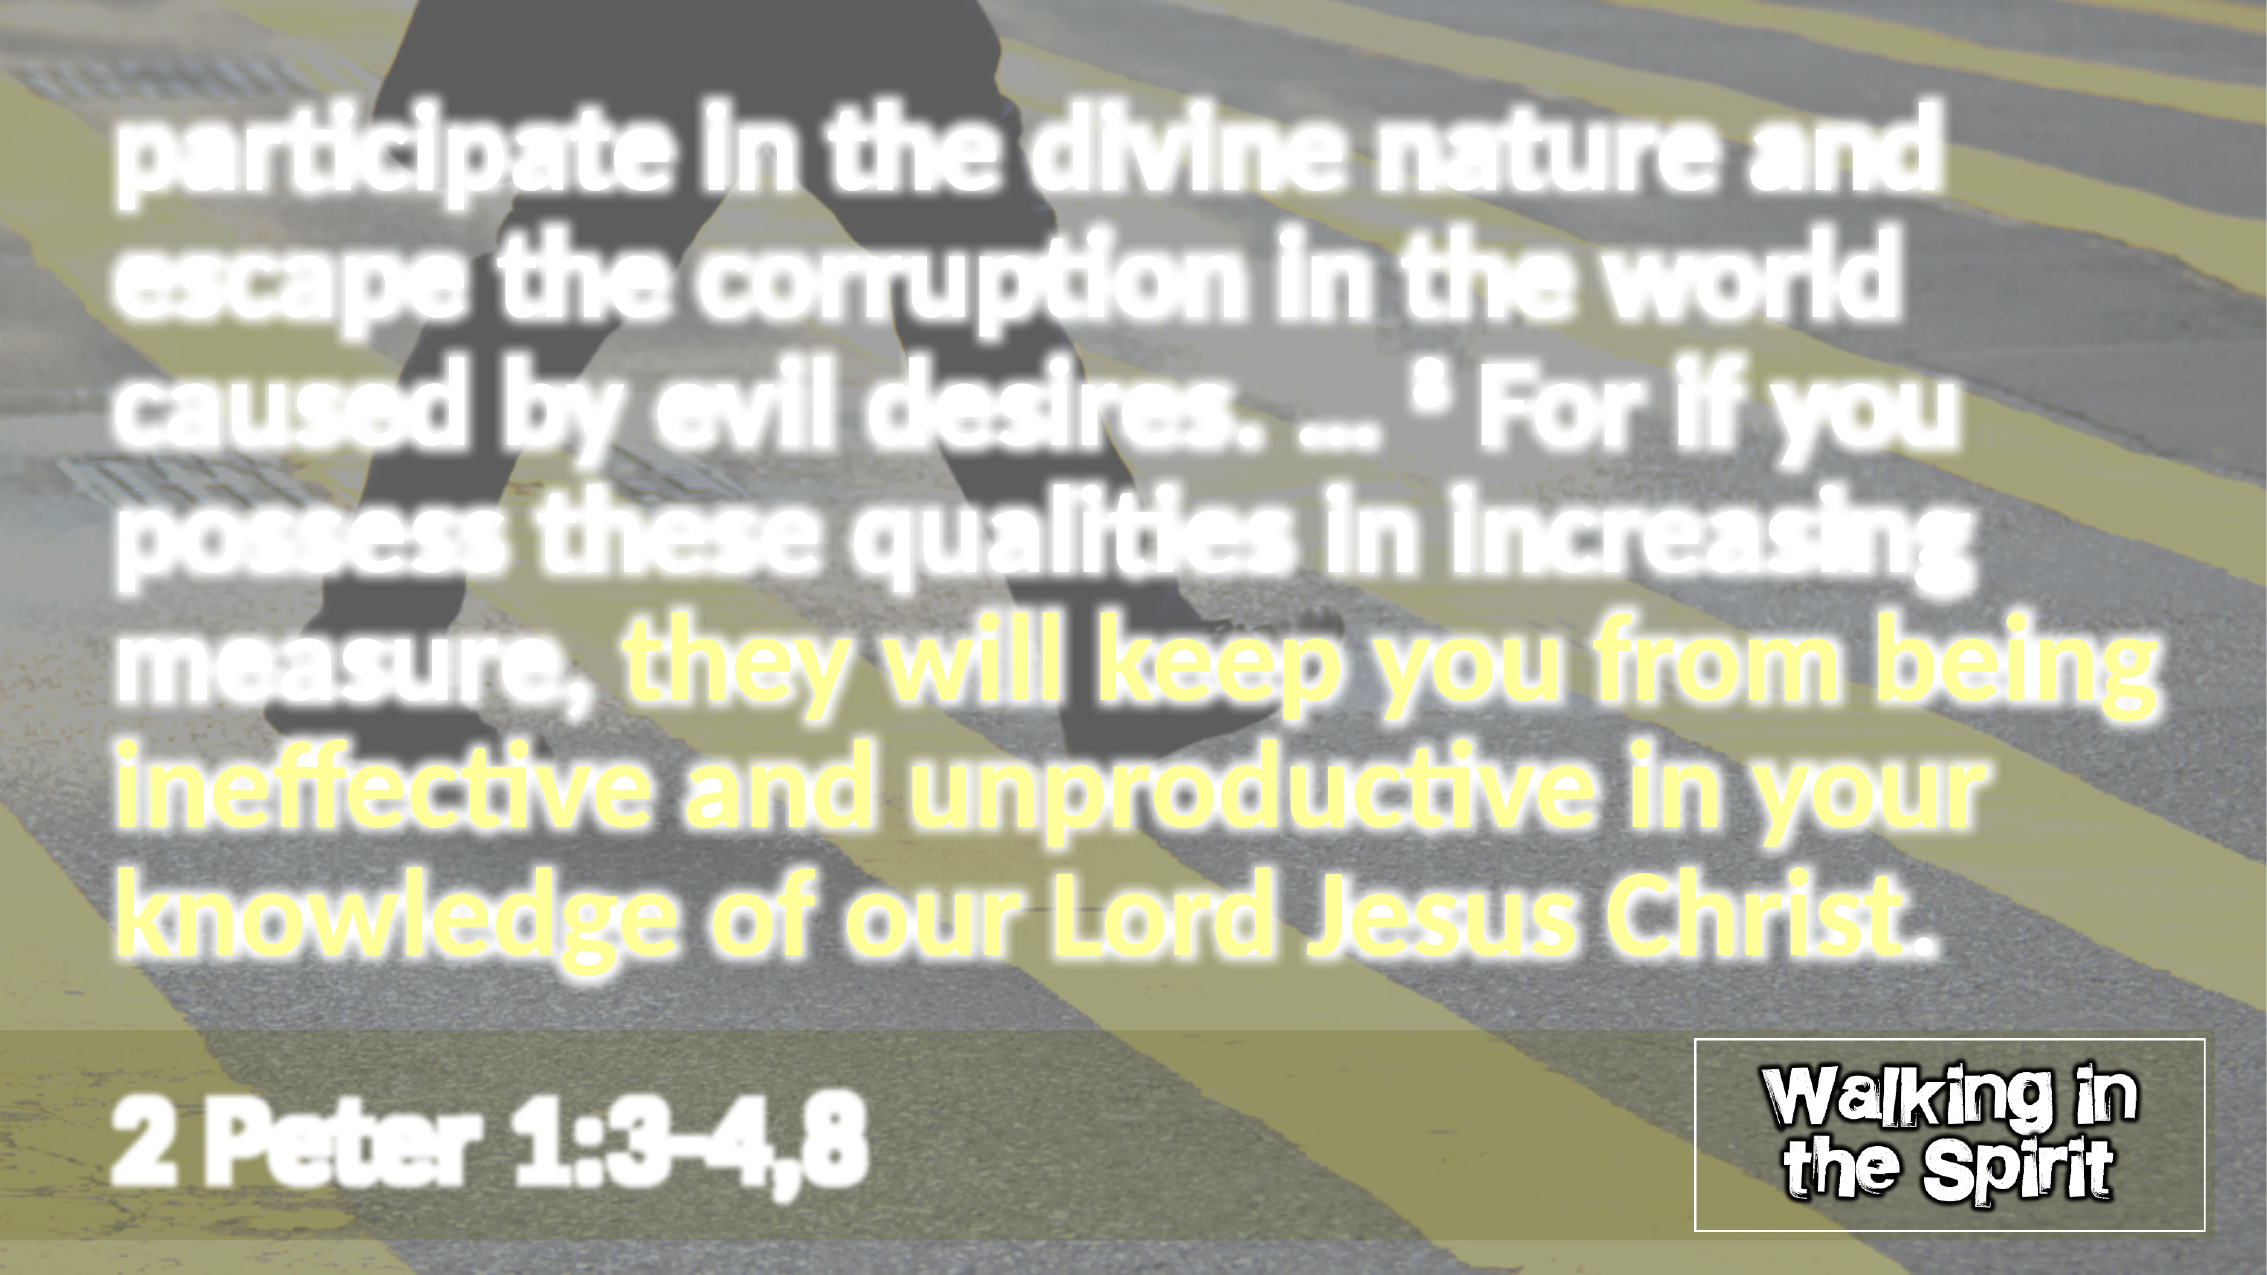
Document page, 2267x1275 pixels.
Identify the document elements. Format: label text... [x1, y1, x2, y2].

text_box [0, 1030, 2215, 1241]
picture [0, 0, 2267, 1275]
text_box participate in the divine nature and escape the corruption in the world caused by evil desires. … 8 For if you possess these qualities in increasing measure, they will keep you from being ineffective and unproductive in your knowledge of our Lord Jesus Christ. [95, 79, 2230, 1064]
